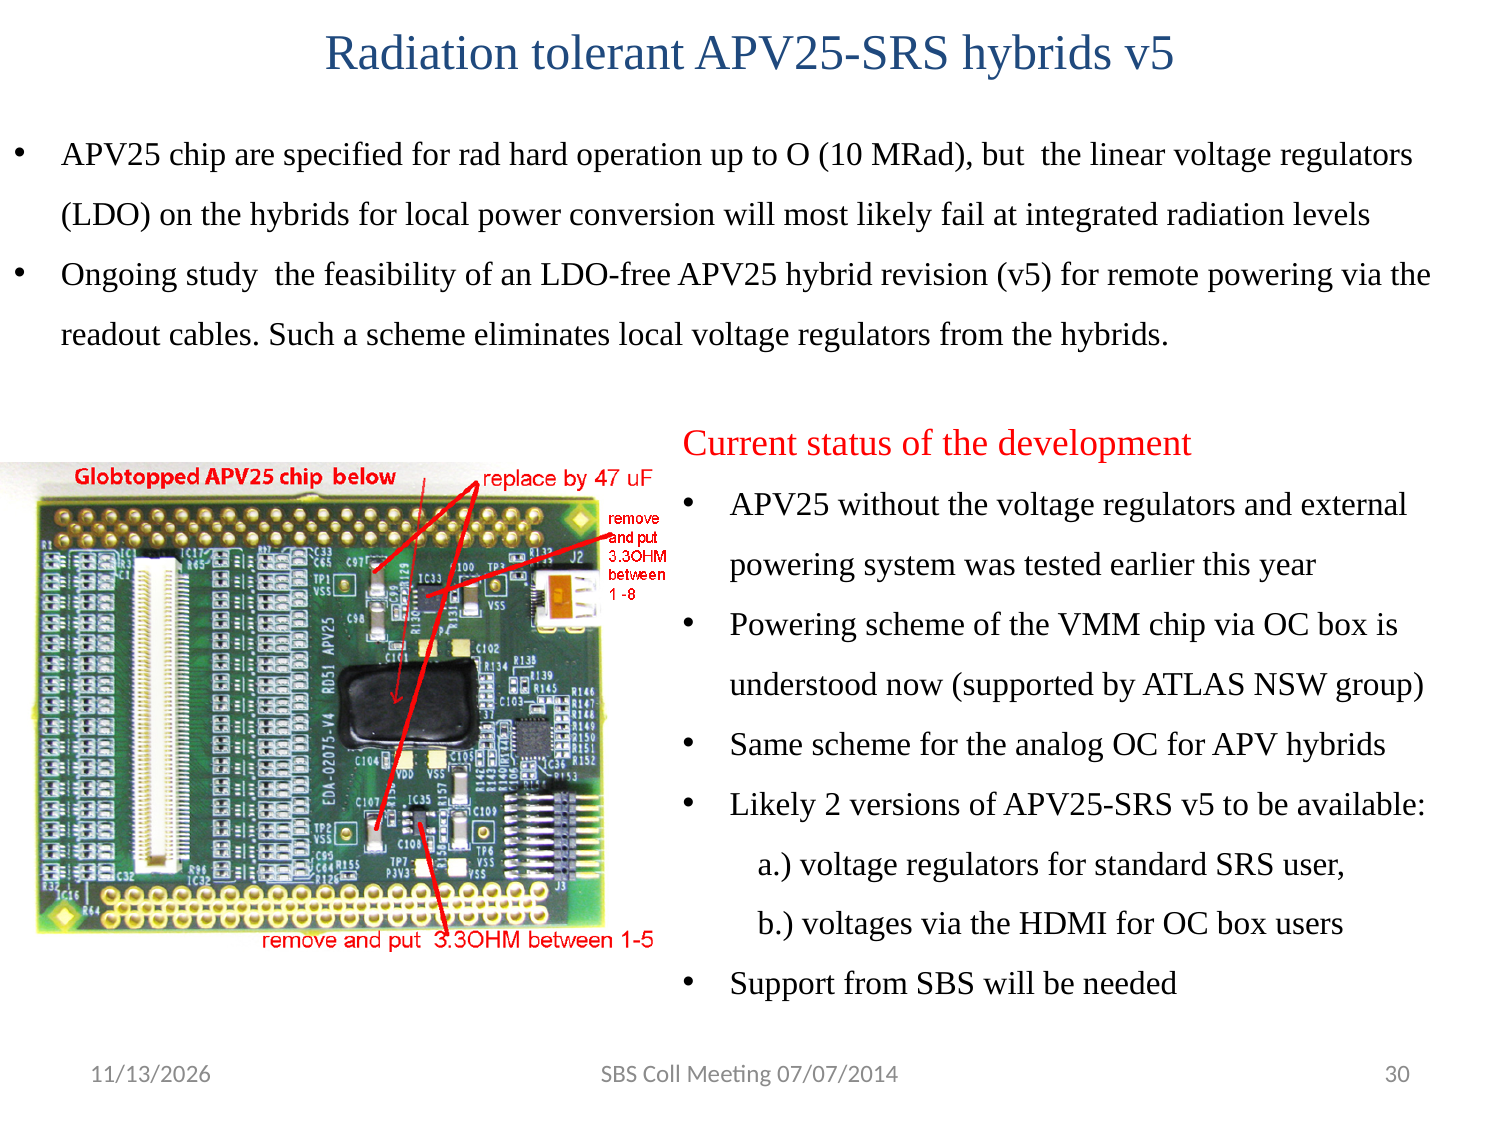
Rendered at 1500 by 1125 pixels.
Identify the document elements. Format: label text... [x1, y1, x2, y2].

text_box APV25 chip are specified for rad hard operation up to O (10 MRad), but the linear voltage regulators (LDO) on the hybrids for local power conversion will most likely fail at integrated radiation levels Ongoing study the feasibility of an LDO-free APV25 hybrid revision (v5) for remote powering via the readout cables. Such a scheme eliminates local voltage regulators from the hybrids. [0, 104, 1500, 360]
text_box Current status of the development APV25 without the voltage regulators and external powering system was tested earlier this year Powering scheme of the VMM chip via OC box is understood now (supported by ATLAS NSW group) Same scheme for the analog OC for APV hybrids Likely 2 versions of APV25-SRS v5 to be available: a.) voltage regulators for standard SRS user, b.) voltages via the HDMI for OC box users Support from SBS will be needed [667, 387, 1500, 1009]
slide_number 30 [1074, 1042, 1425, 1103]
footer SBS Coll Meeting 07/07/2014 [512, 1042, 988, 1103]
picture [0, 462, 669, 953]
text_box Radiation tolerant APV25-SRS hybrids v5 [0, 0, 1500, 100]
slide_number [75, 1042, 425, 1103]
